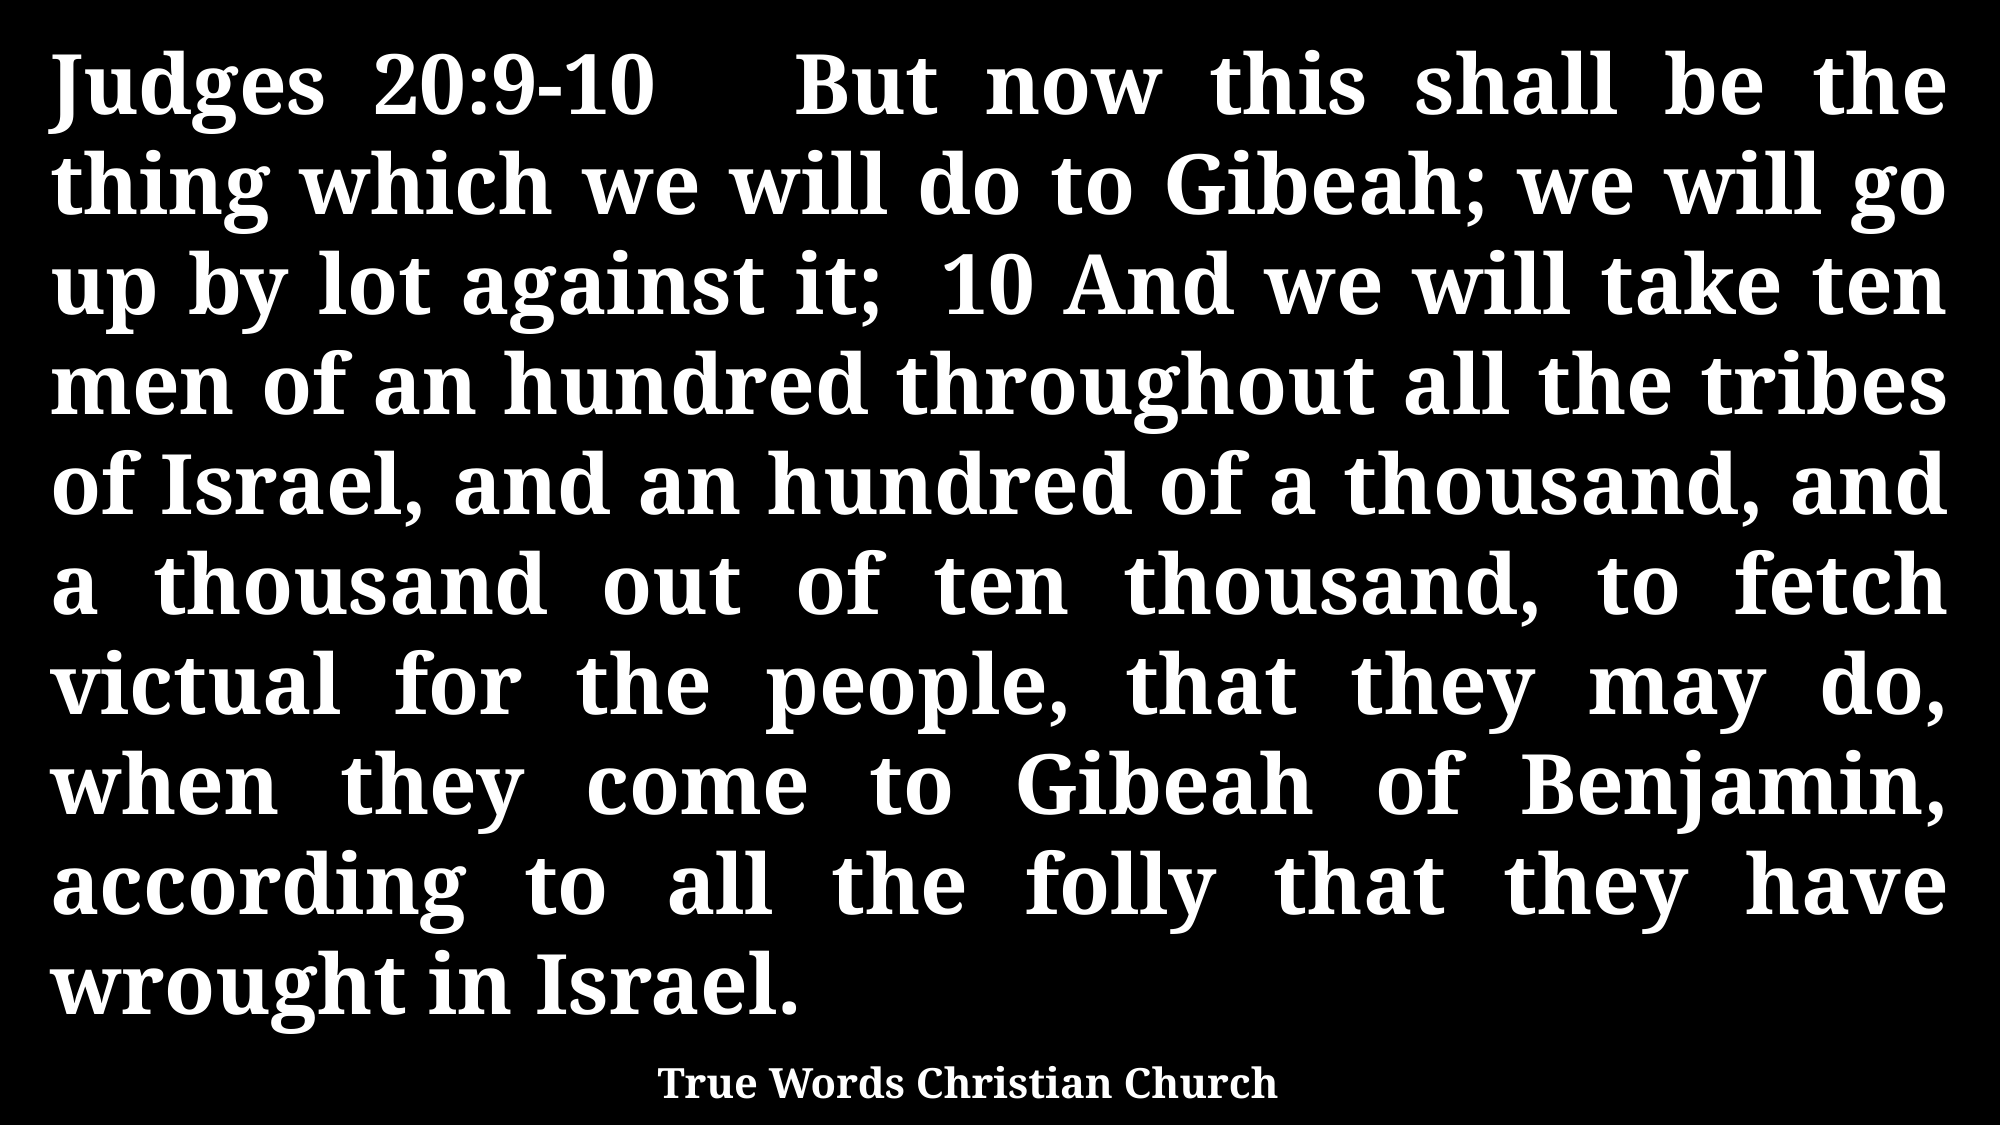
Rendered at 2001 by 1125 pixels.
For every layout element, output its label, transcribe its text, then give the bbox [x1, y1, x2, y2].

text_box True Words Christian Church [642, 1049, 1294, 1114]
text_box Judges 20:9-10 But now this shall be the thing which we will do to Gibeah; we will go up by lot against it; 10 And we will take ten men of an hundred throughout all the tribes of Israel, and an hundred of a thousand, and a thousand out of ten thousand, to fetch victual for the people, that they may do, when they come to Gibeah of Benjamin, according to all the folly that they have wrought in Israel. [35, 24, 1965, 1039]
